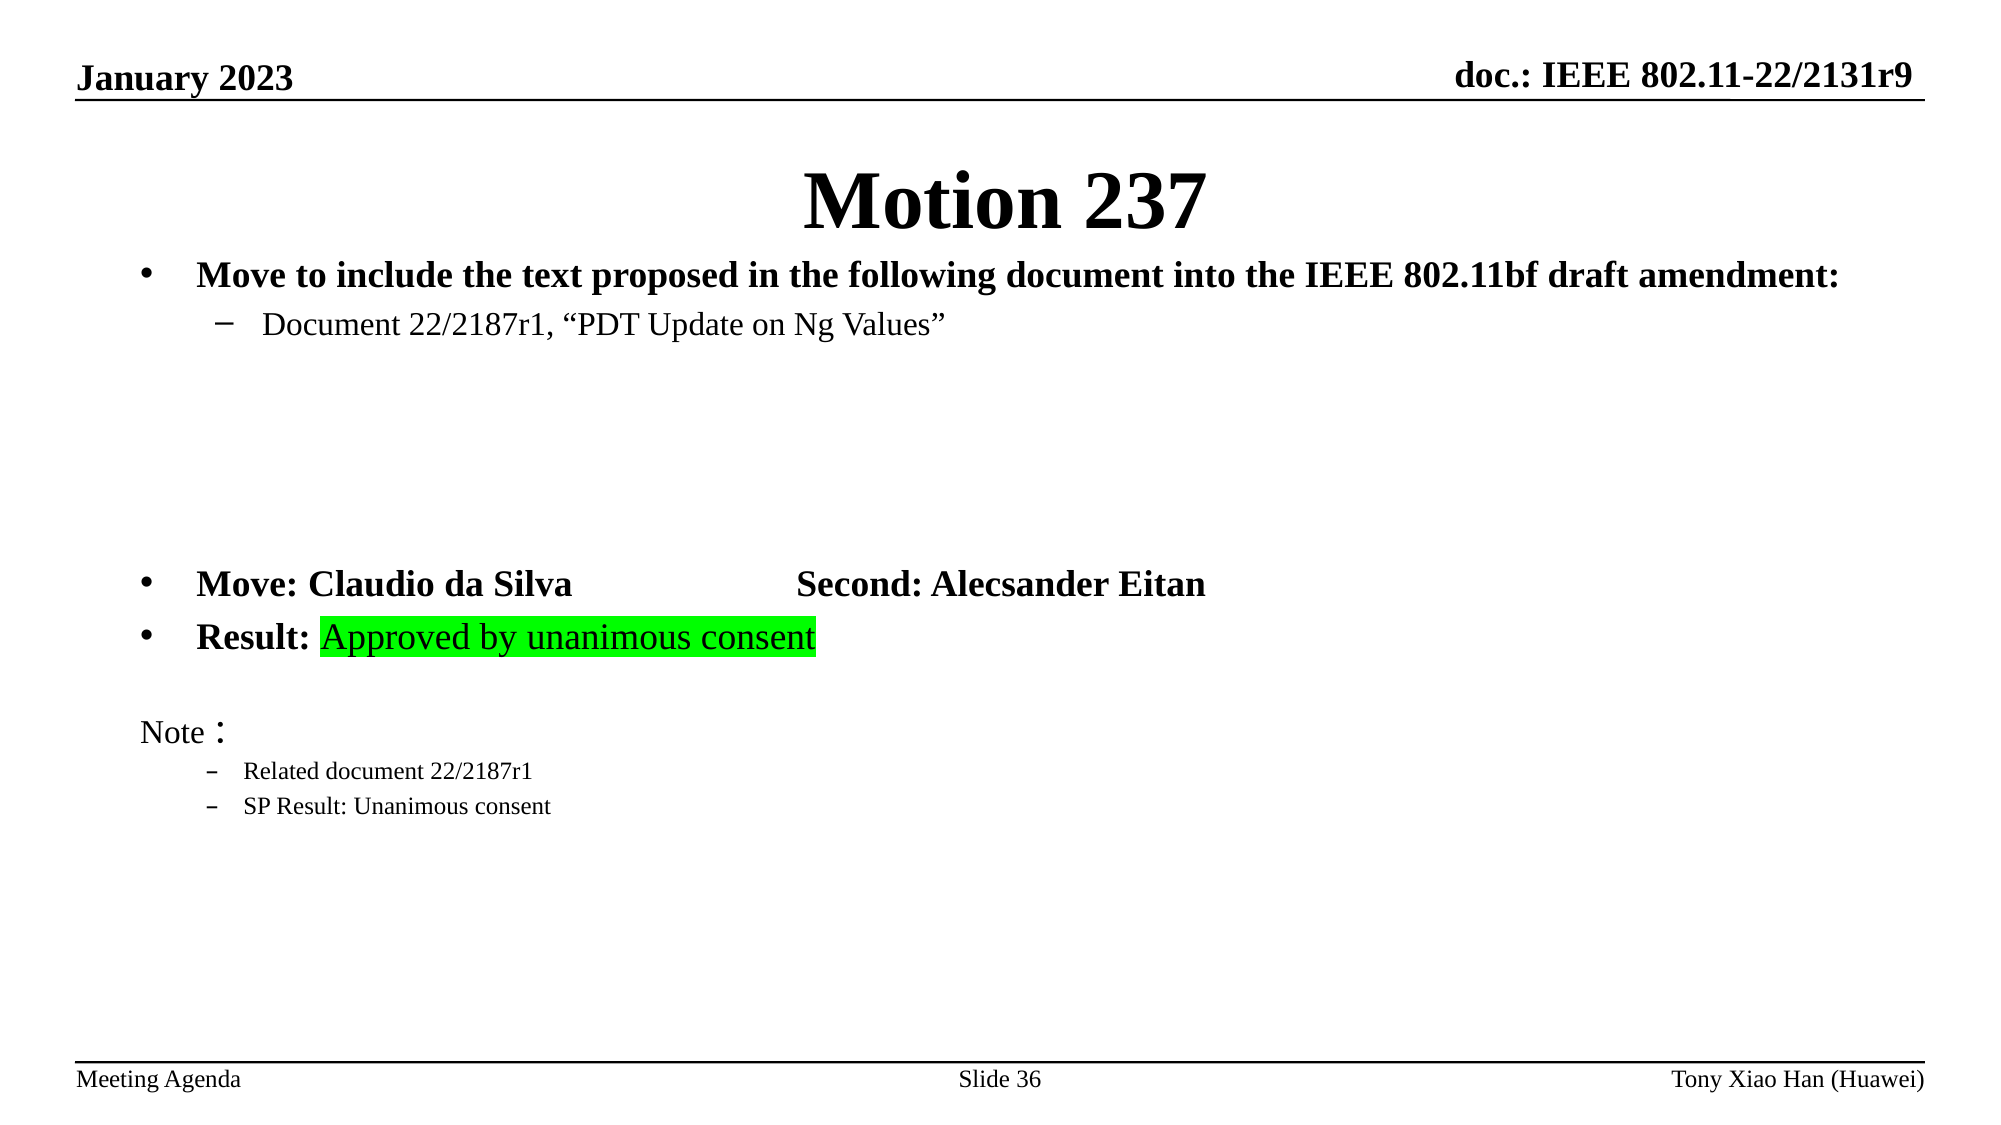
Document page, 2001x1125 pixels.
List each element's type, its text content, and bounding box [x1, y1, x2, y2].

text_box Motion 237 [368, 137, 1644, 212]
text_box Move to include the text proposed in the following document into the IEEE 802.11bf draft amendment: Document 22/2187r1, “PDT Update on Ng Values” Move: Claudio da Silva Second: Alecsander Eitan Result: Approved by unanimous consent Note： Related document 22/2187r1 SP Result: Unanimous consent [125, 212, 1888, 900]
